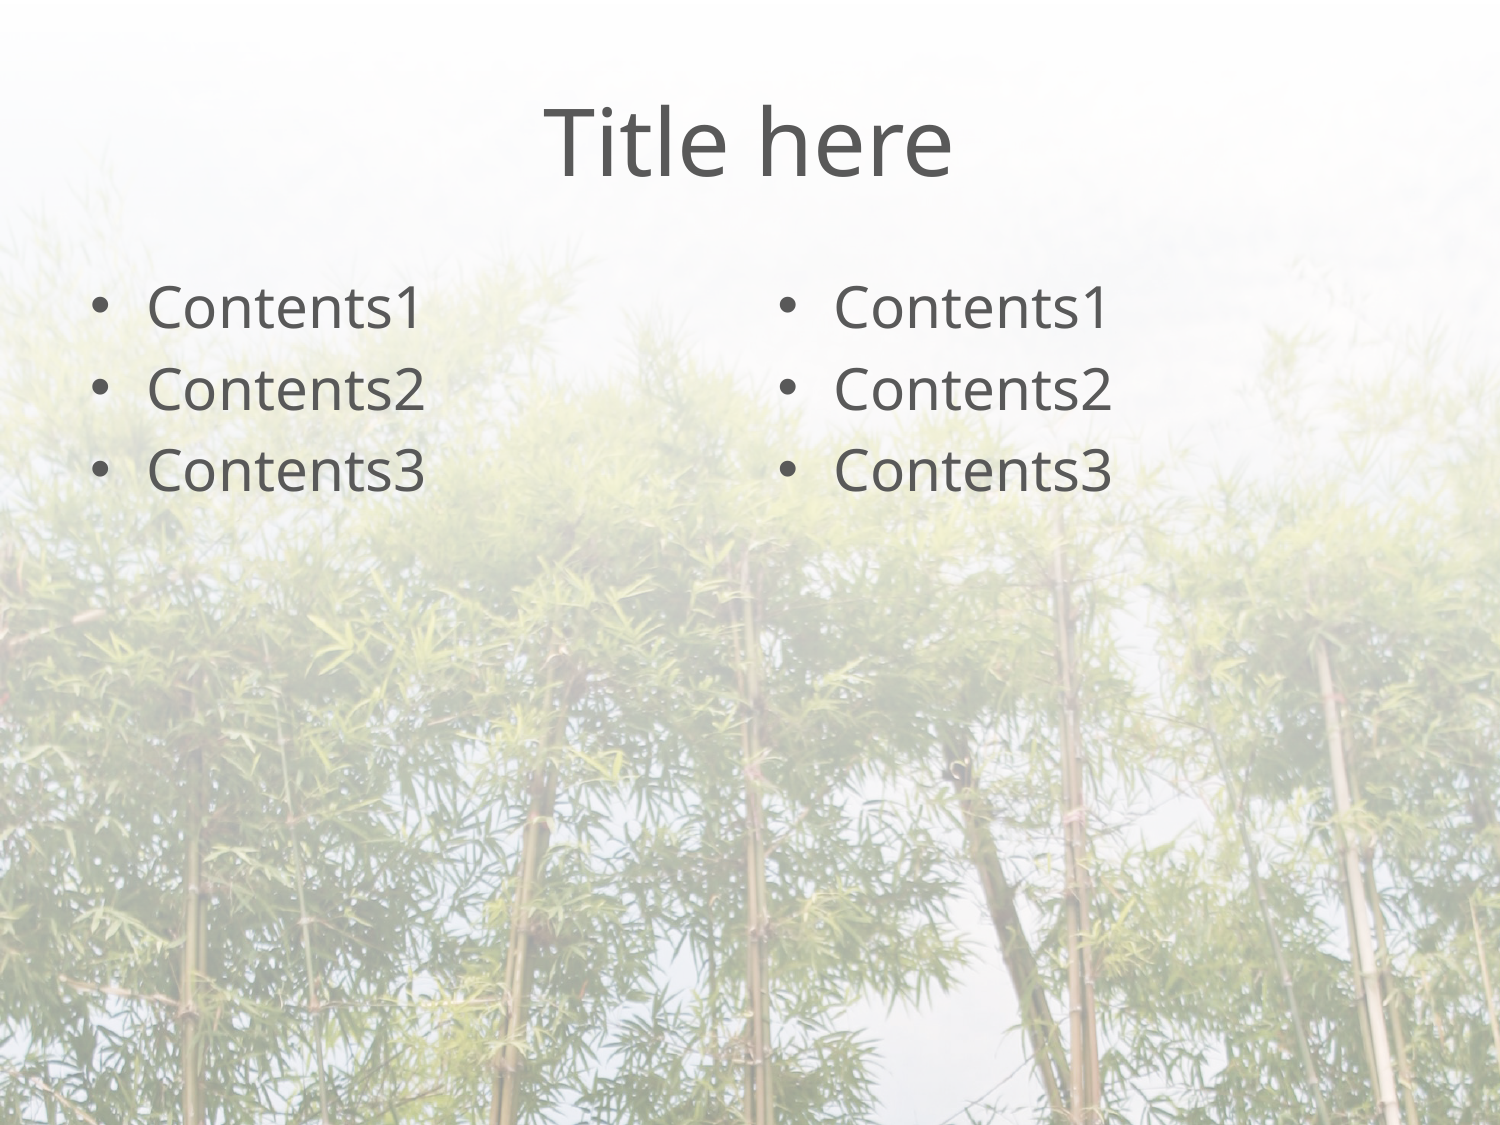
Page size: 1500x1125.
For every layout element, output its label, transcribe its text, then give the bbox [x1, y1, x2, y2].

text_box [0, 0, 1500, 1125]
list Contents1 Contents2 Contents3 [75, 262, 738, 1005]
title Title here [75, 45, 1425, 233]
list Contents1 Contents2 Contents3 [762, 262, 1425, 1005]
